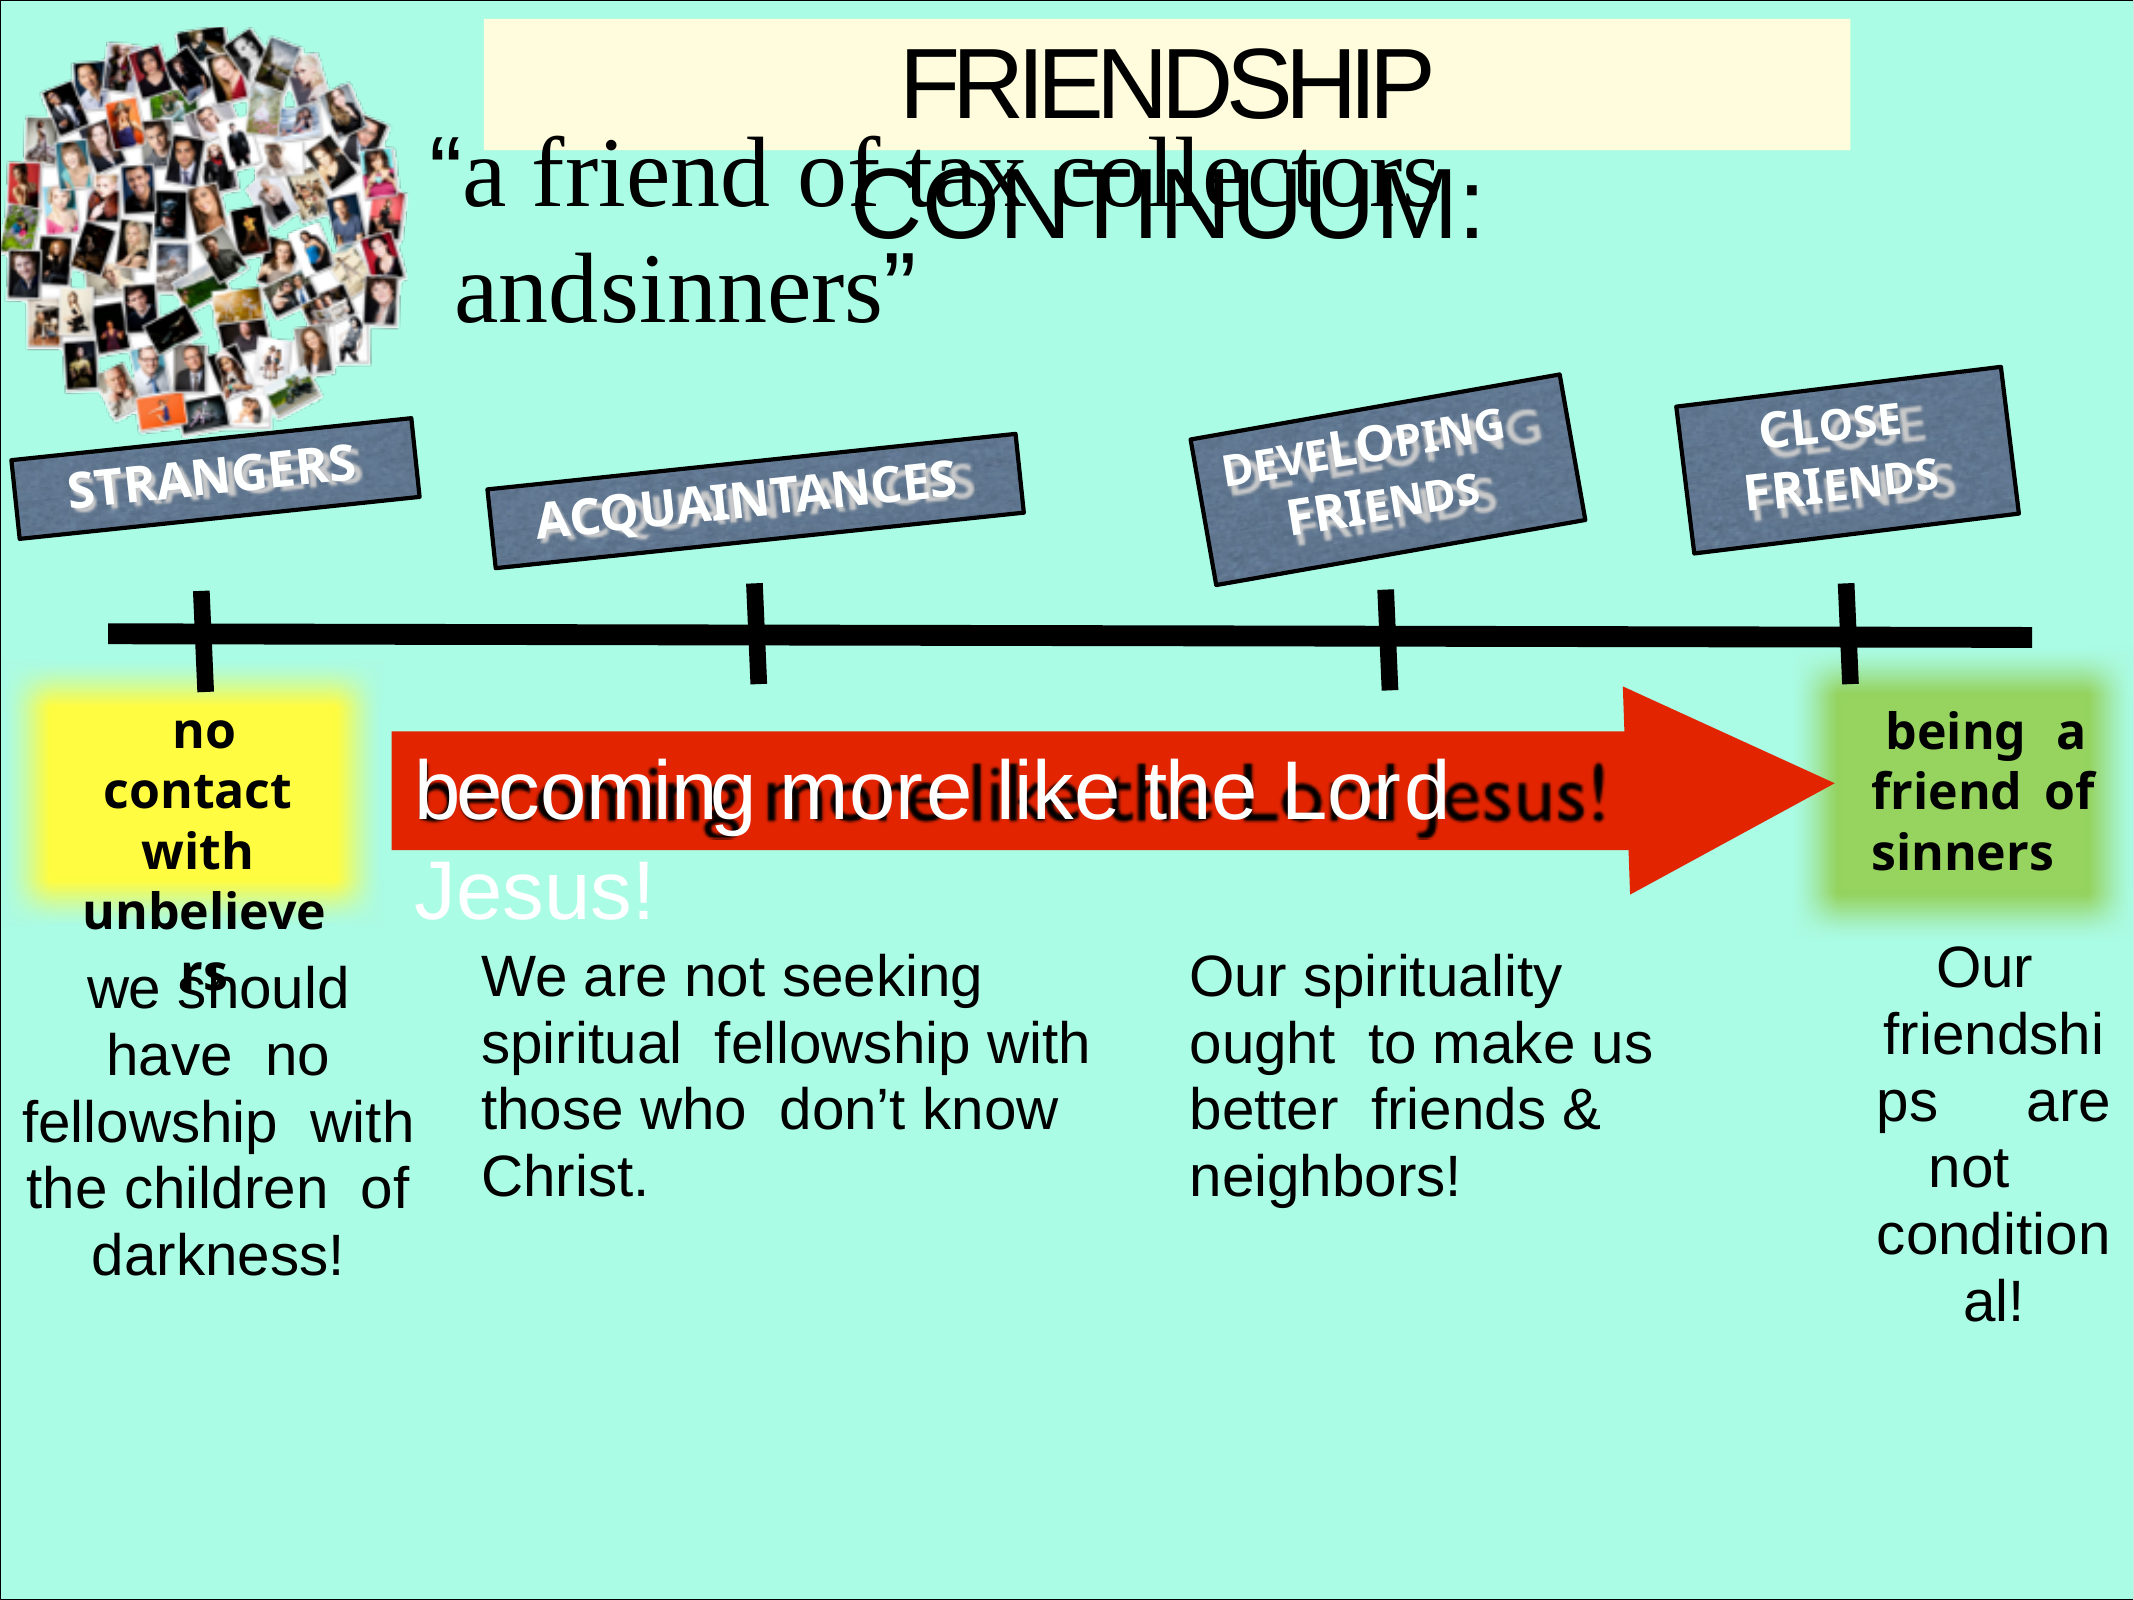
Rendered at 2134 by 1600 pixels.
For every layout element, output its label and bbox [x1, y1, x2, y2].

text_box [0, 0, 2134, 1600]
